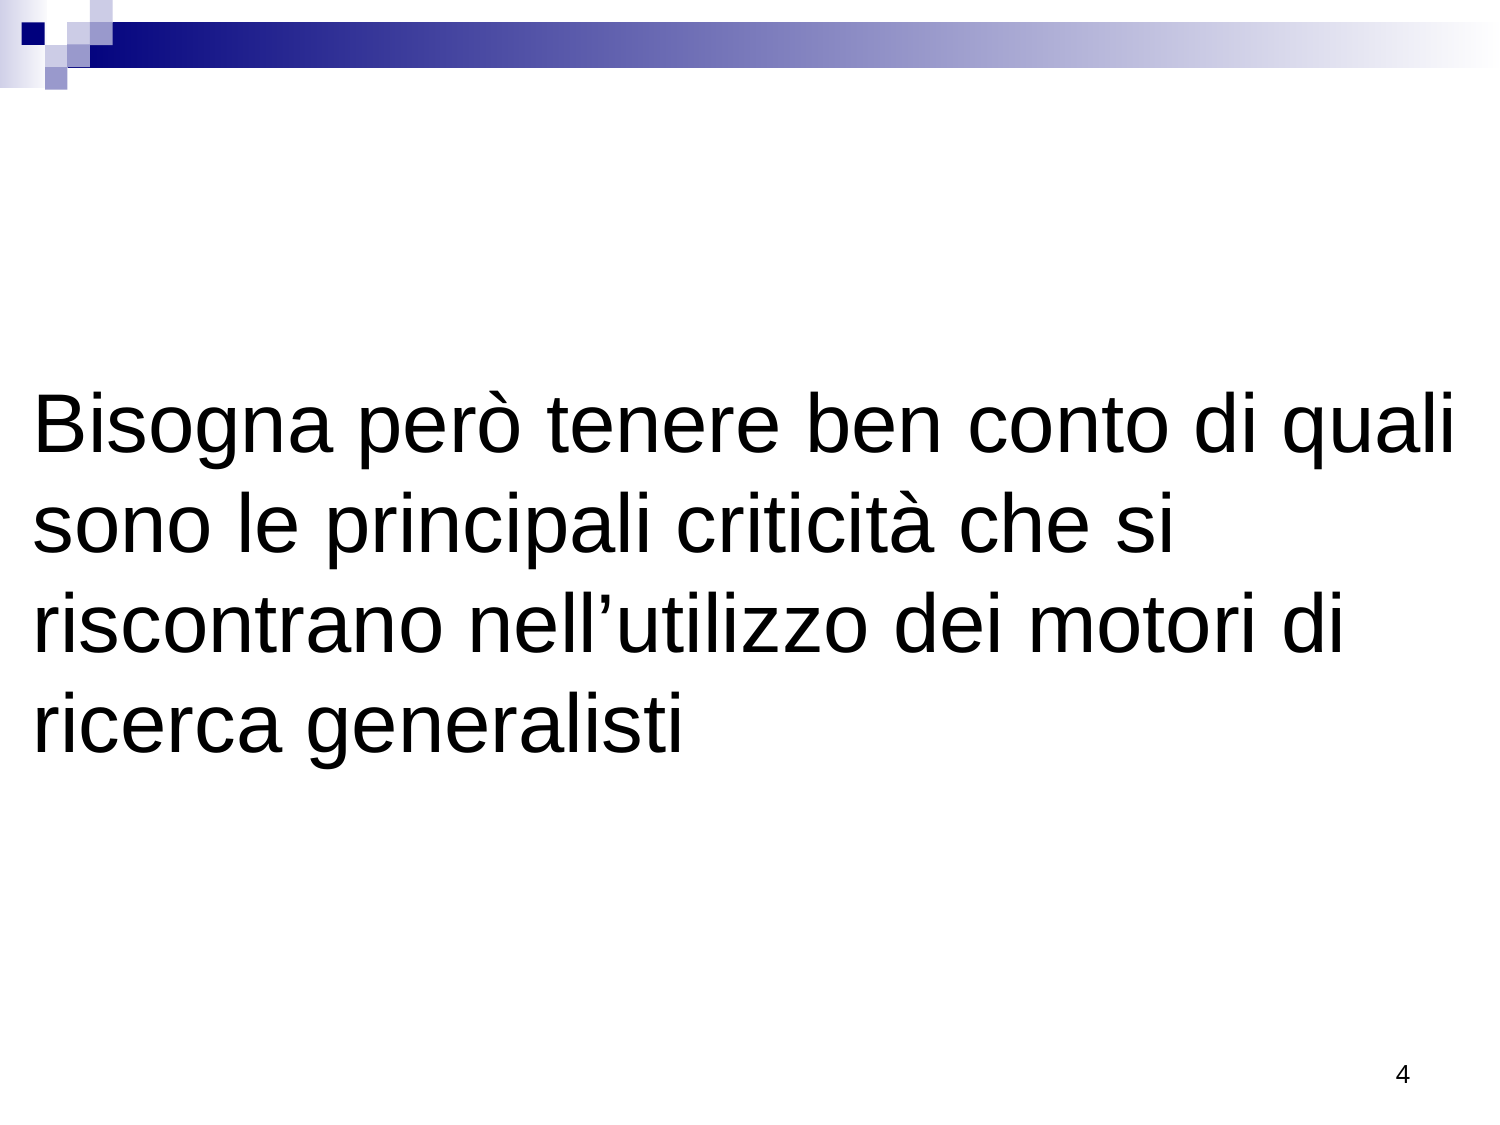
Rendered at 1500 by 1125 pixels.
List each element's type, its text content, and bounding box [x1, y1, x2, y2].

list Bisogna però tenere ben conto di quali sono le principali criticità che si riscontrano nell’utilizzo dei motori di ricerca generalisti [17, 361, 1500, 764]
slide_number 4 [1074, 1025, 1425, 1100]
